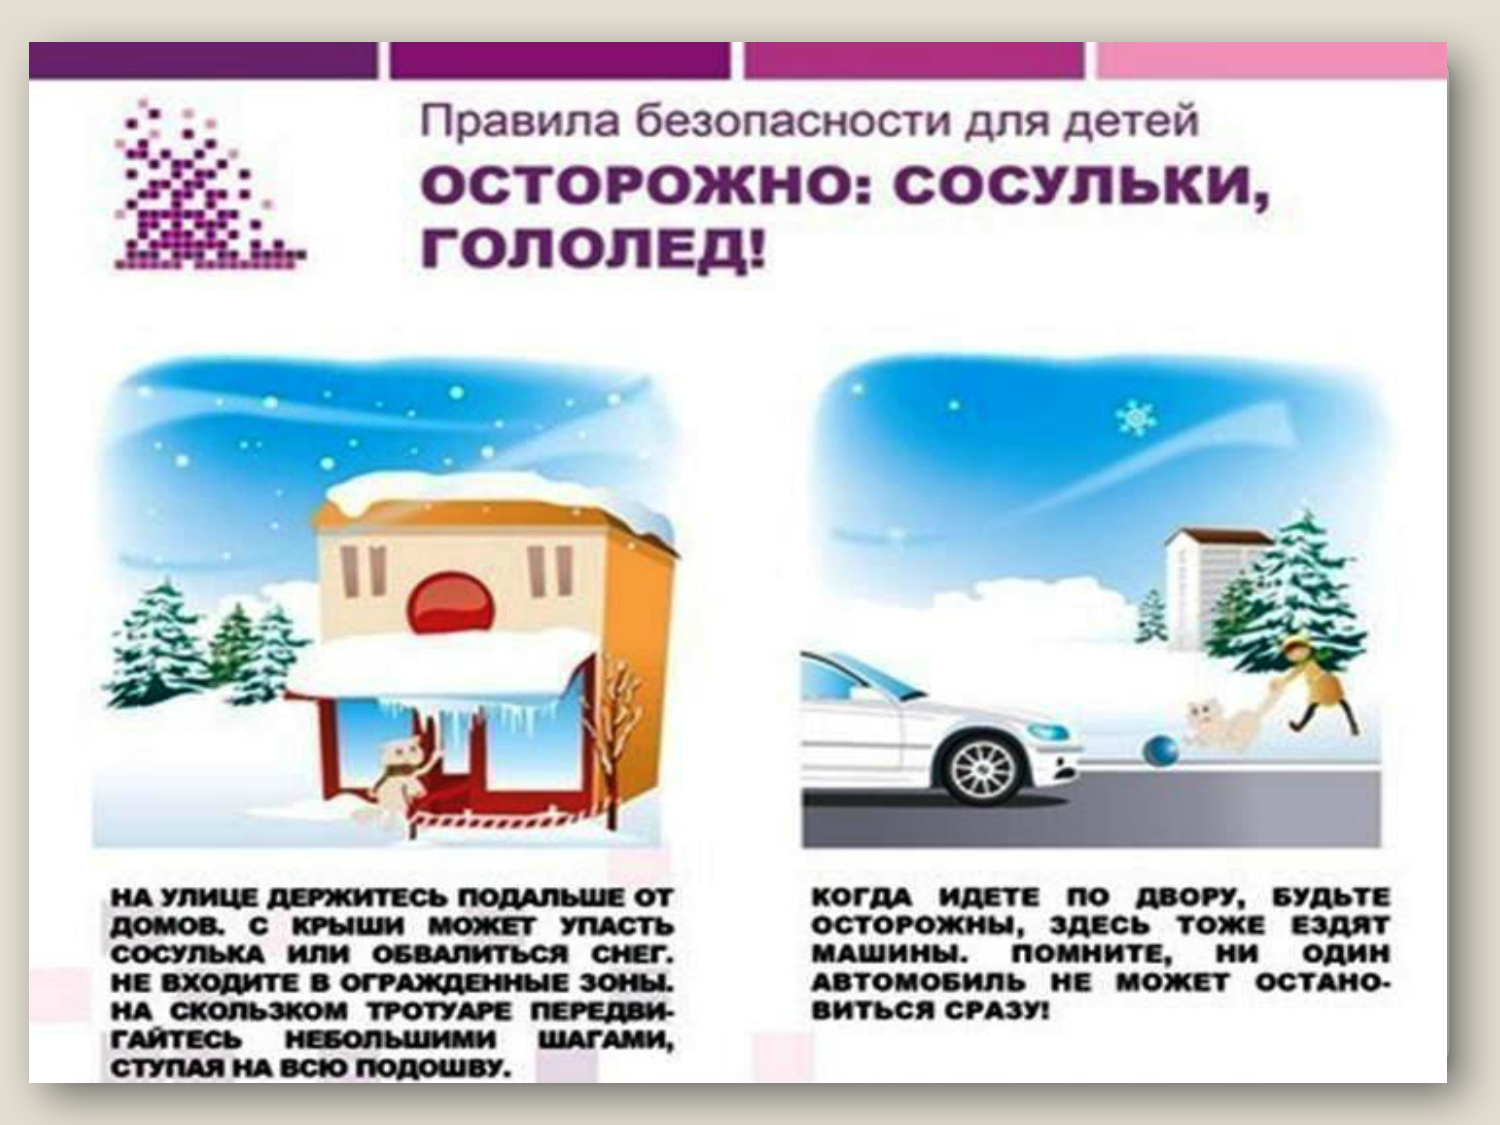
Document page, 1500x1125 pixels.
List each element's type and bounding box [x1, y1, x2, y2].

picture [29, 42, 1448, 1083]
